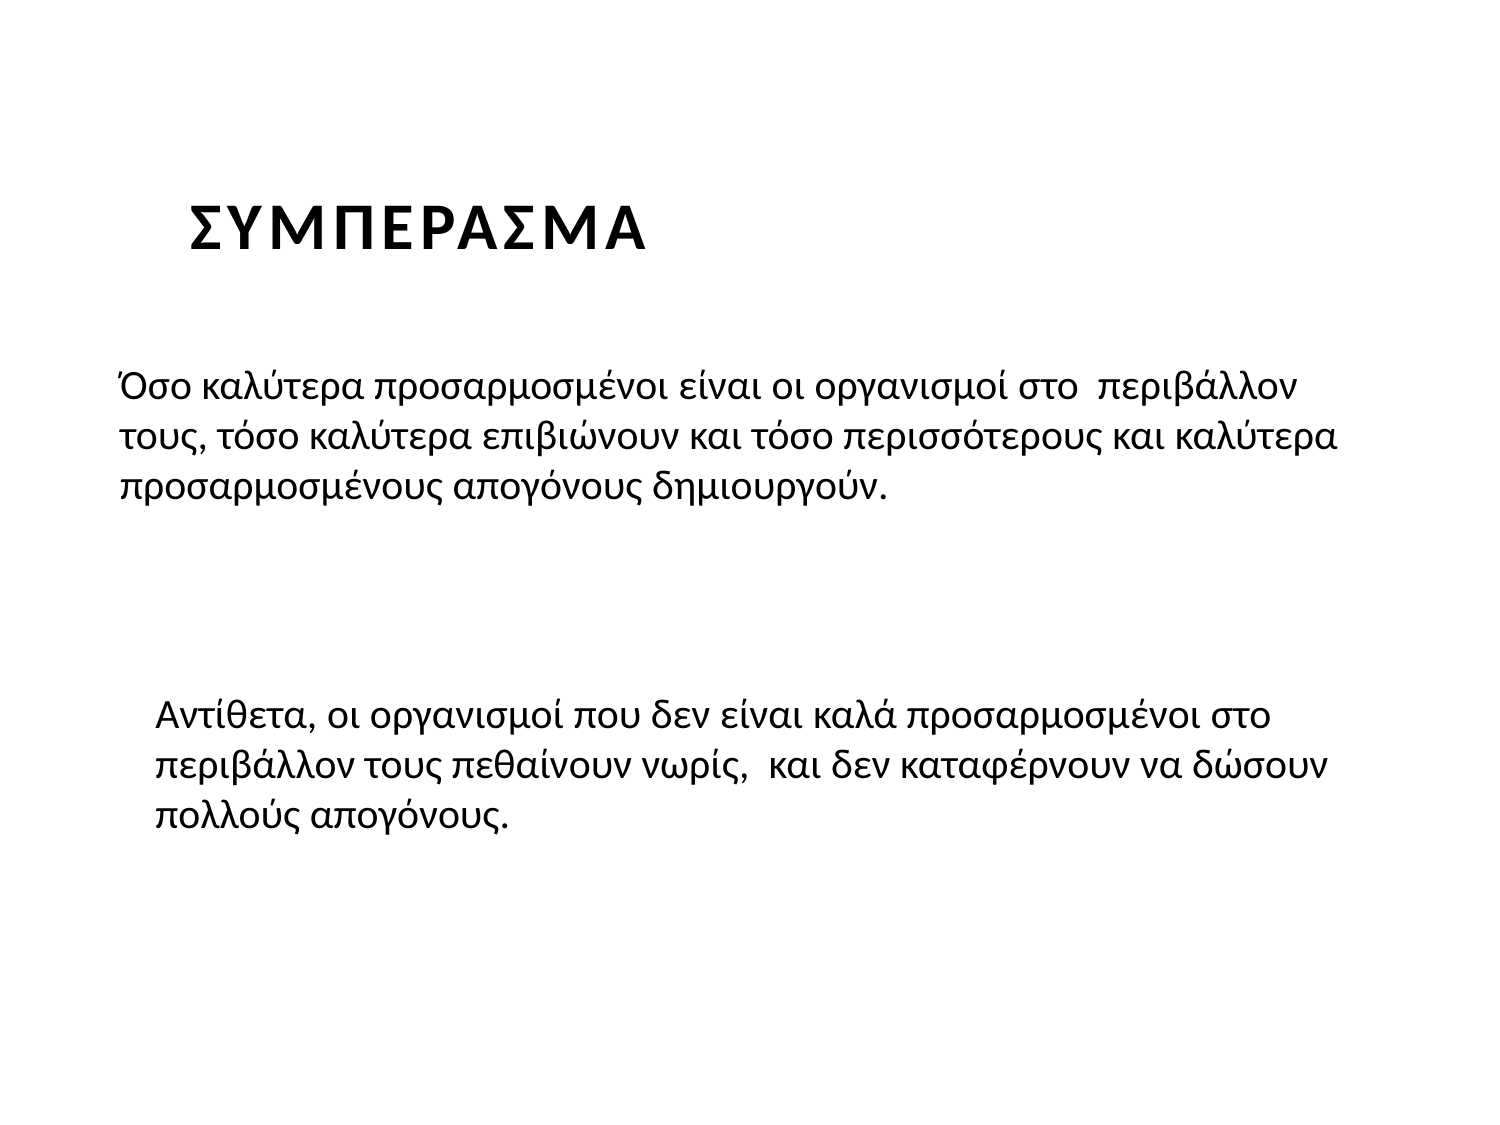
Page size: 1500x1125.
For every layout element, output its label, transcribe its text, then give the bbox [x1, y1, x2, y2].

text_box Όσο καλύτερα προσαρμοσμένοι είναι οι οργανισμοί στο περιβάλλον τους, τόσο καλύτερα επιβιώνουν και τόσο περισσότερους και καλύτερα προσαρμοσμένους απογόνους δημιουργούν. [105, 350, 1395, 566]
text_box ΣΥΜΠΕΡΑΣΜΑ [175, 175, 797, 271]
text_box Αντίθετα, οι οργανισμοί που δεν είναι καλά προσαρμοσμένοι στο περιβάλλον τους πεθαίνουν νωρίς, και δεν καταφέρνουν να δώσουν πολλούς απογόνους. [140, 679, 1360, 845]
